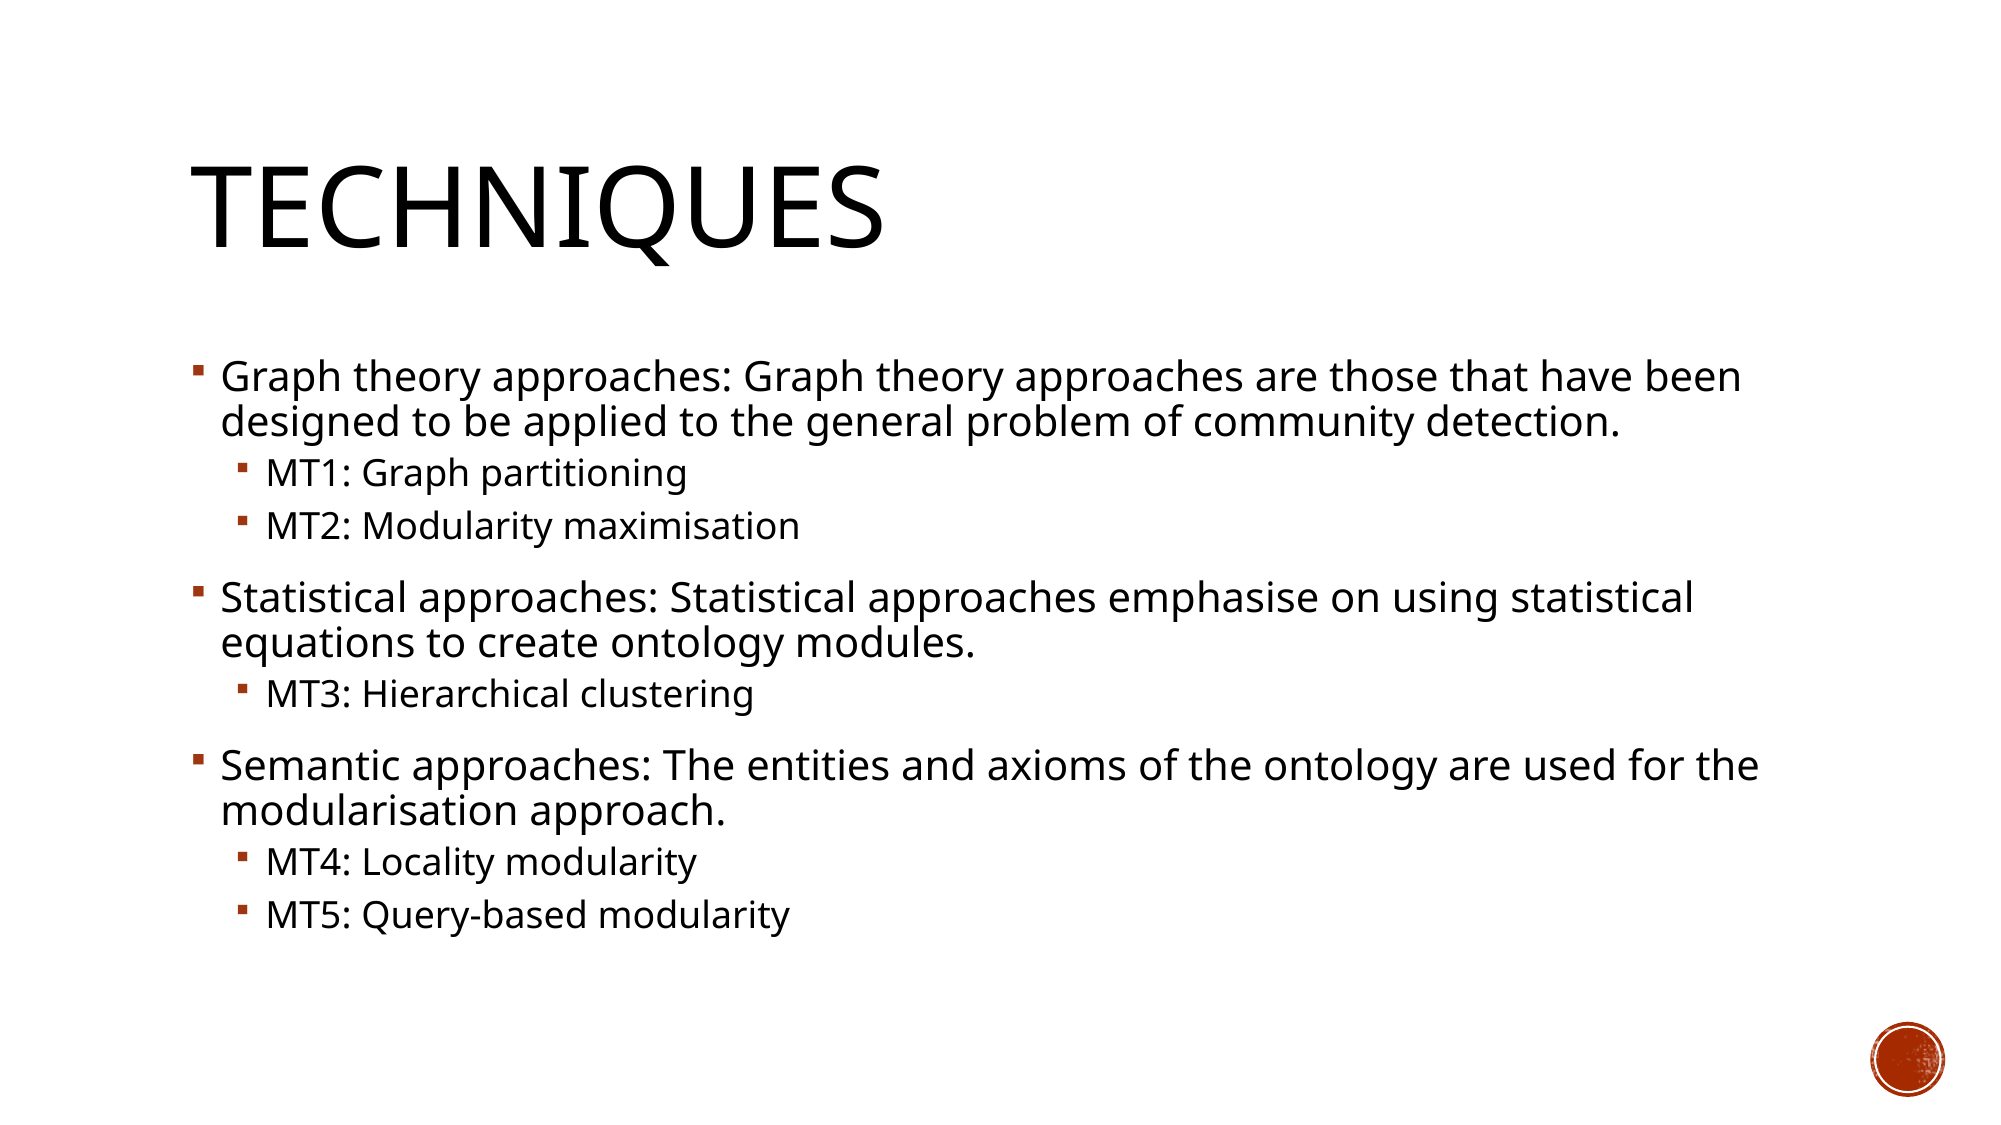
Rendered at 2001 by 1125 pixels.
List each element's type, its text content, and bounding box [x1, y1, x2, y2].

title Techniques [175, 79, 1826, 344]
list Graph theory approaches: Graph theory approaches are those that have been designed to be applied to the general problem of community detection. MT1: Graph partitioning MT2: Modularity maximisation Statistical approaches: Statistical approaches emphasise on using statistical equations to create ontology modules. MT3: Hierarchical clustering Semantic approaches: The entities and axioms of the ontology are used for the modularisation approach. MT4: Locality modularity MT5: Query-based modularity [175, 348, 1826, 1013]
